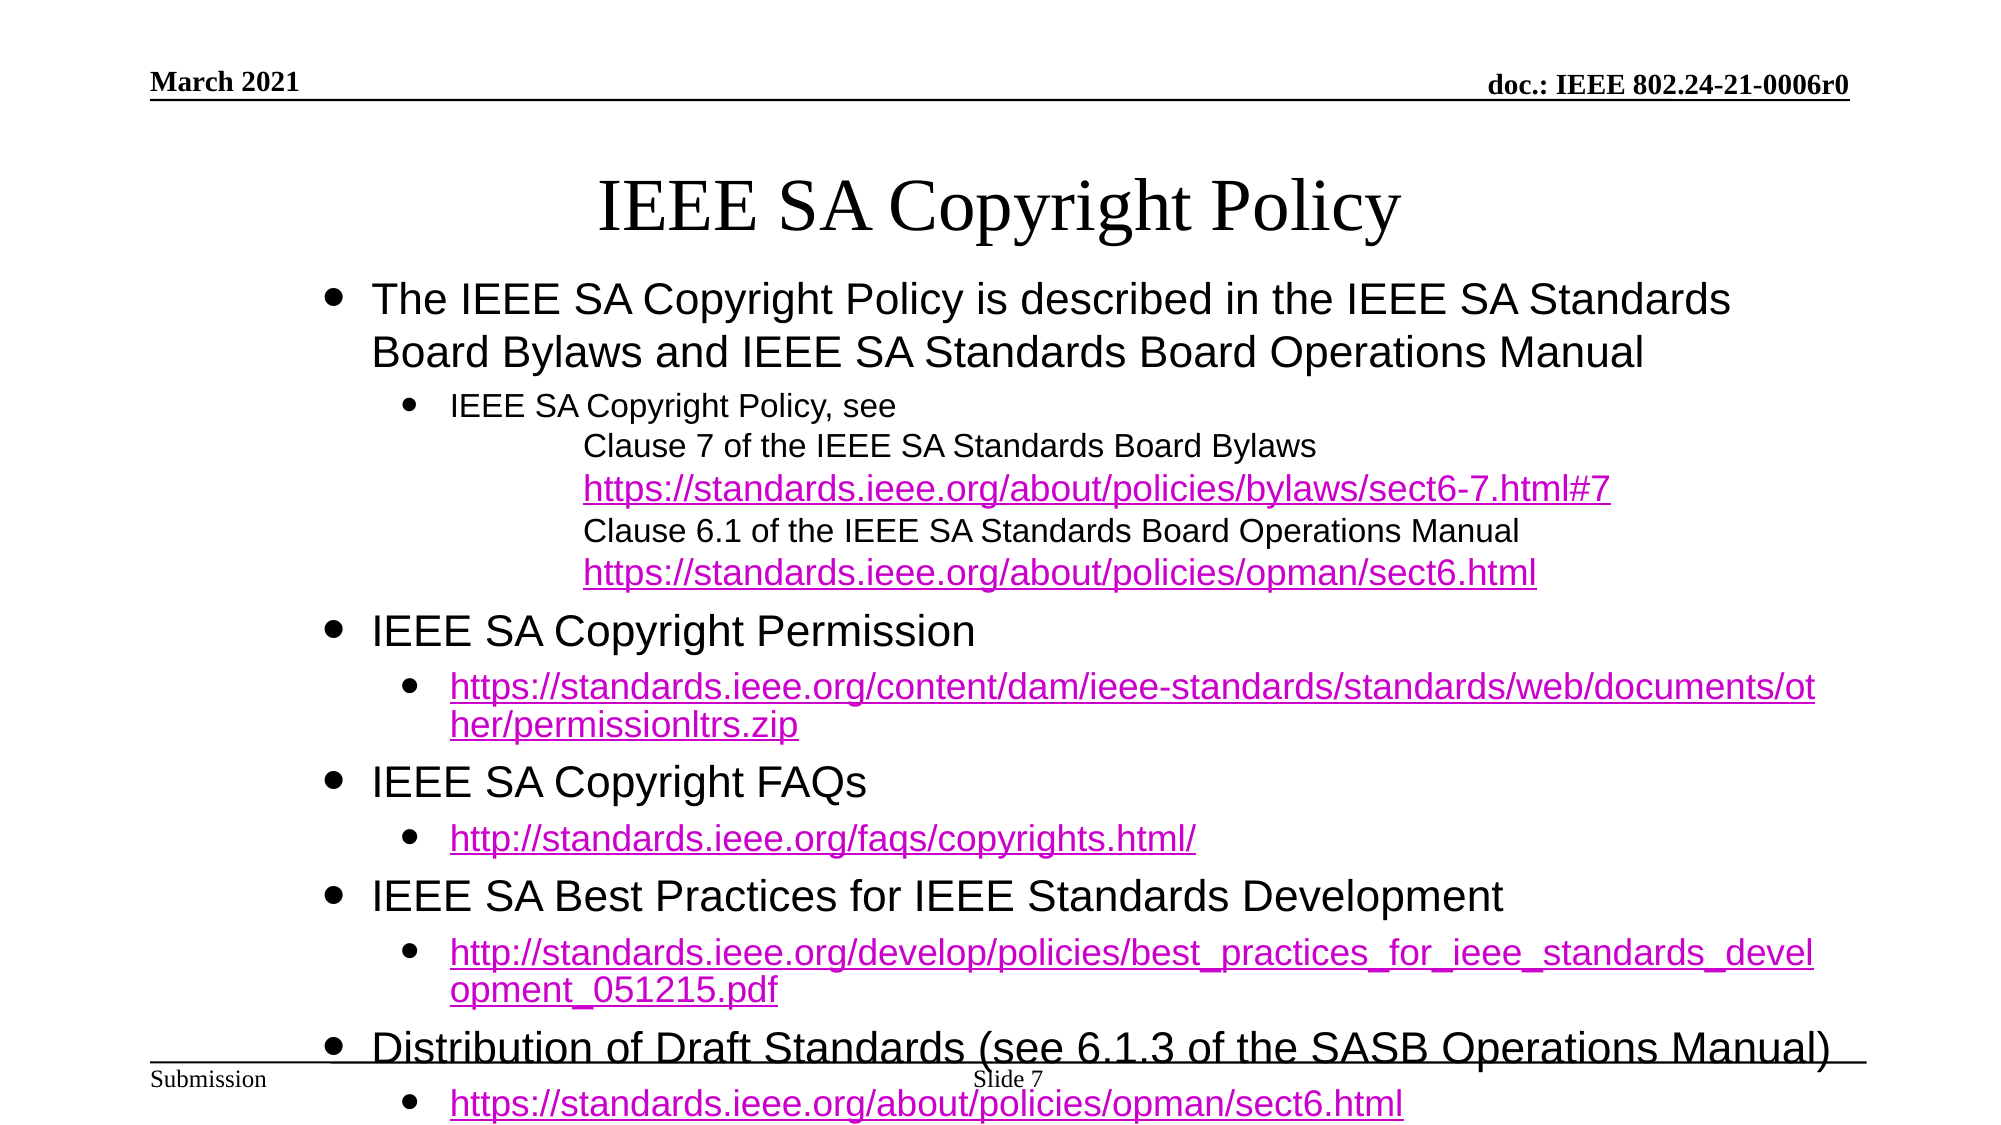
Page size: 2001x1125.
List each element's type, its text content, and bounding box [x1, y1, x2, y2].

title IEEE SA Copyright Policy [150, 112, 1850, 262]
list The IEEE SA Copyright Policy is described in the IEEE SA Standards Board Bylaws and IEEE SA Standards Board Operations Manual IEEE SA Copyright Policy, see Clause 7 of the IEEE SA Standards Board Bylaws https://standards.ieee.org/about/policies/bylaws/sect6-7.html#7 Clause 6.1 of the IEEE SA Standards Board Operations Manual https://standards.ieee.org/about/policies/opman/sect6.html IEEE SA Copyright Permission https://standards.ieee.org/content/dam/ieee-standards/standards/web/documents/other/permissionltrs.zip IEEE SA Copyright FAQs http://standards.ieee.org/faqs/copyrights.html/ IEEE SA Best Practices for IEEE Standards Development http://standards.ieee.org/develop/policies/best_practices_for_ieee_standards_development_051215.pdf Distribution of Draft Standards (see 6.1.3 of the SASB Operations Manual) https://standards.ieee.org/about/policies/opman/sect6.html [150, 262, 1850, 1075]
slide_number 7 [937, 1062, 1079, 1108]
